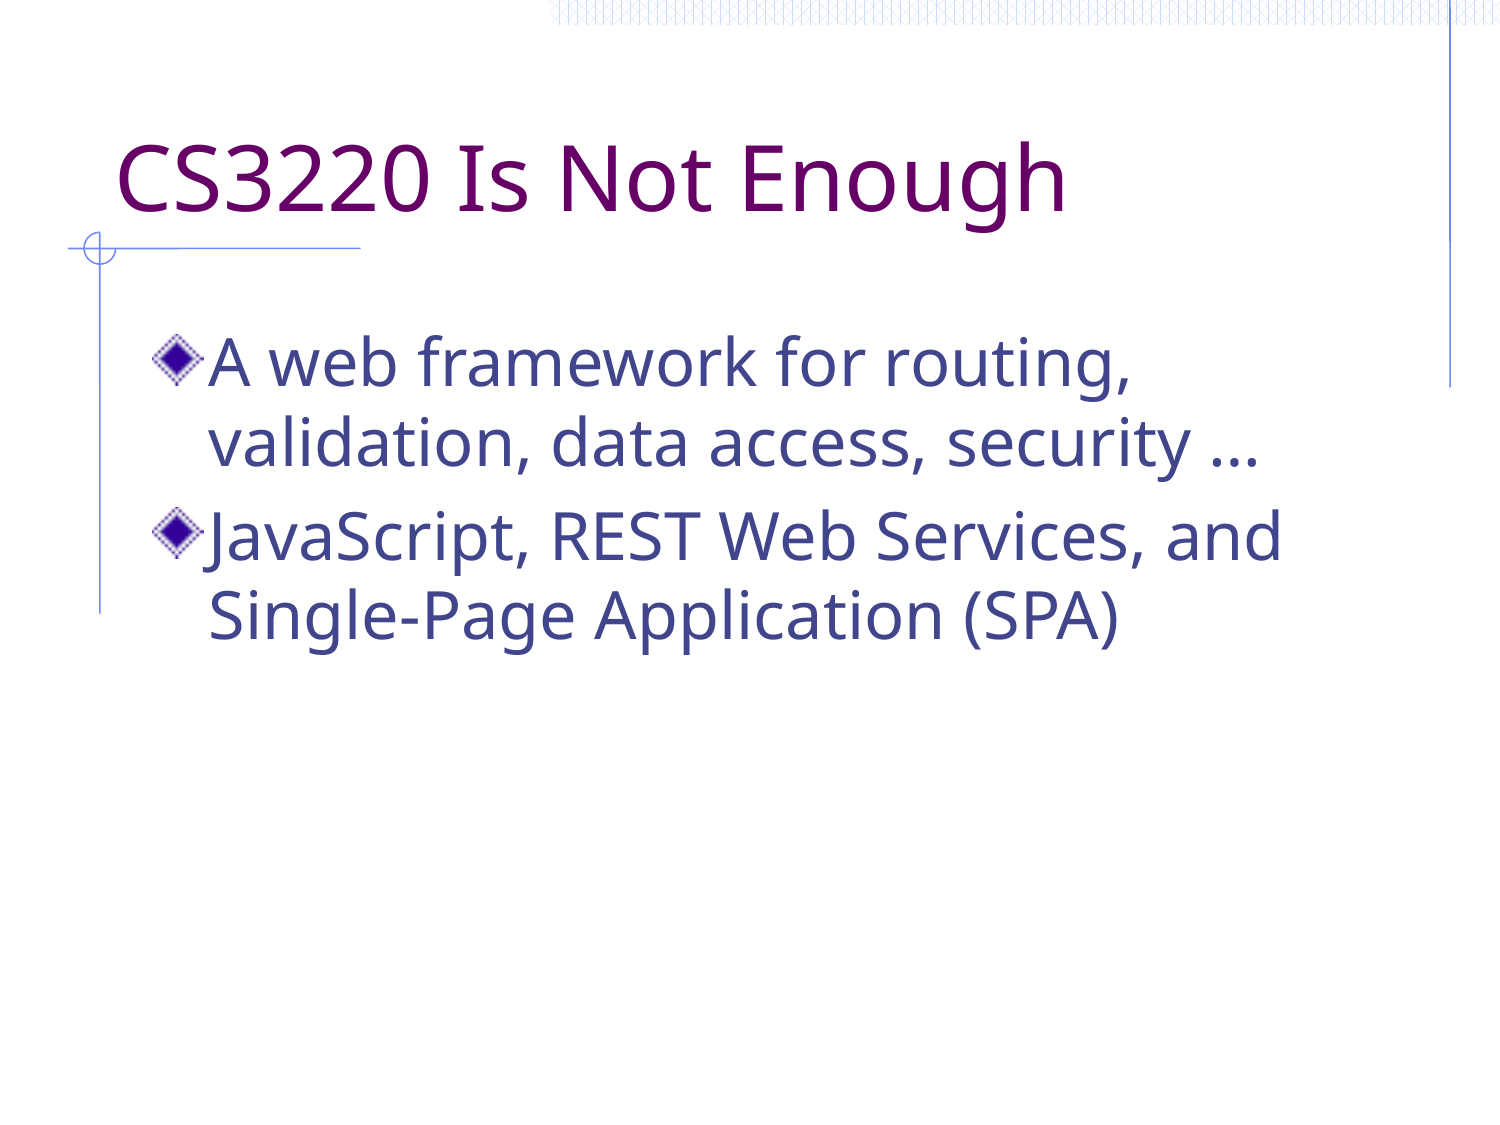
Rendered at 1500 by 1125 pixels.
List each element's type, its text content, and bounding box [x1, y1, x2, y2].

picture [152, 507, 204, 559]
list A web framework for routing, validation, data access, security … JavaScript, REST Web Services, and Single-Page Application (SPA) [137, 312, 1413, 988]
title CS3220 Is Not Enough [99, 50, 1375, 238]
picture [152, 334, 204, 386]
